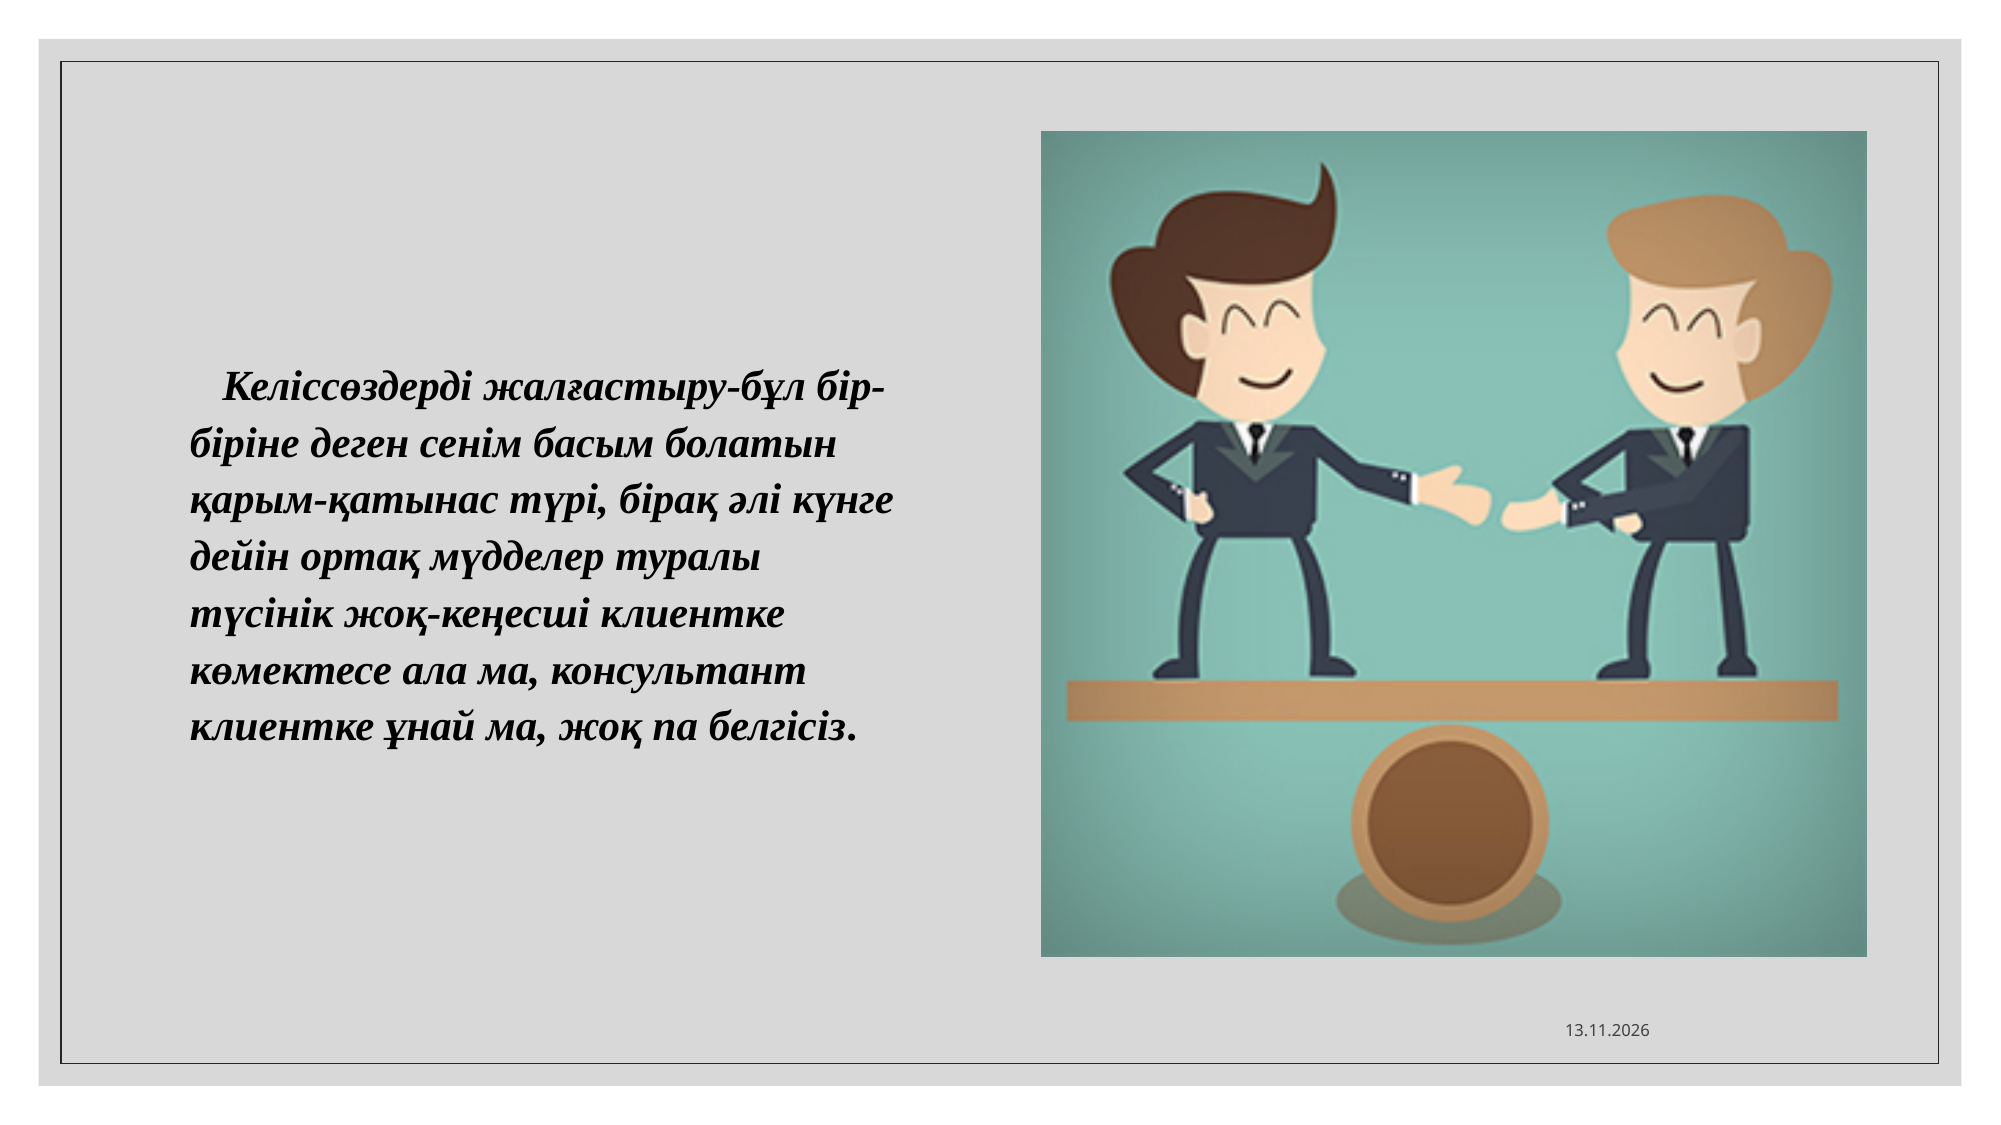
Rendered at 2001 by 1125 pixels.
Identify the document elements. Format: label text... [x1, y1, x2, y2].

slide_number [1190, 990, 1665, 1050]
picture [1041, 131, 1867, 957]
list Келіссөздерді жалғастыру-бұл бір-біріне деген сенім басым болатын қарым-қатынас түрі, бірақ әлі күнге дейін ортақ мүдделер туралы түсінік жоқ-кеңесші клиентке көмектесе ала ма, консультант клиентке ұнай ма, жоқ па белгісіз. [174, 345, 930, 796]
